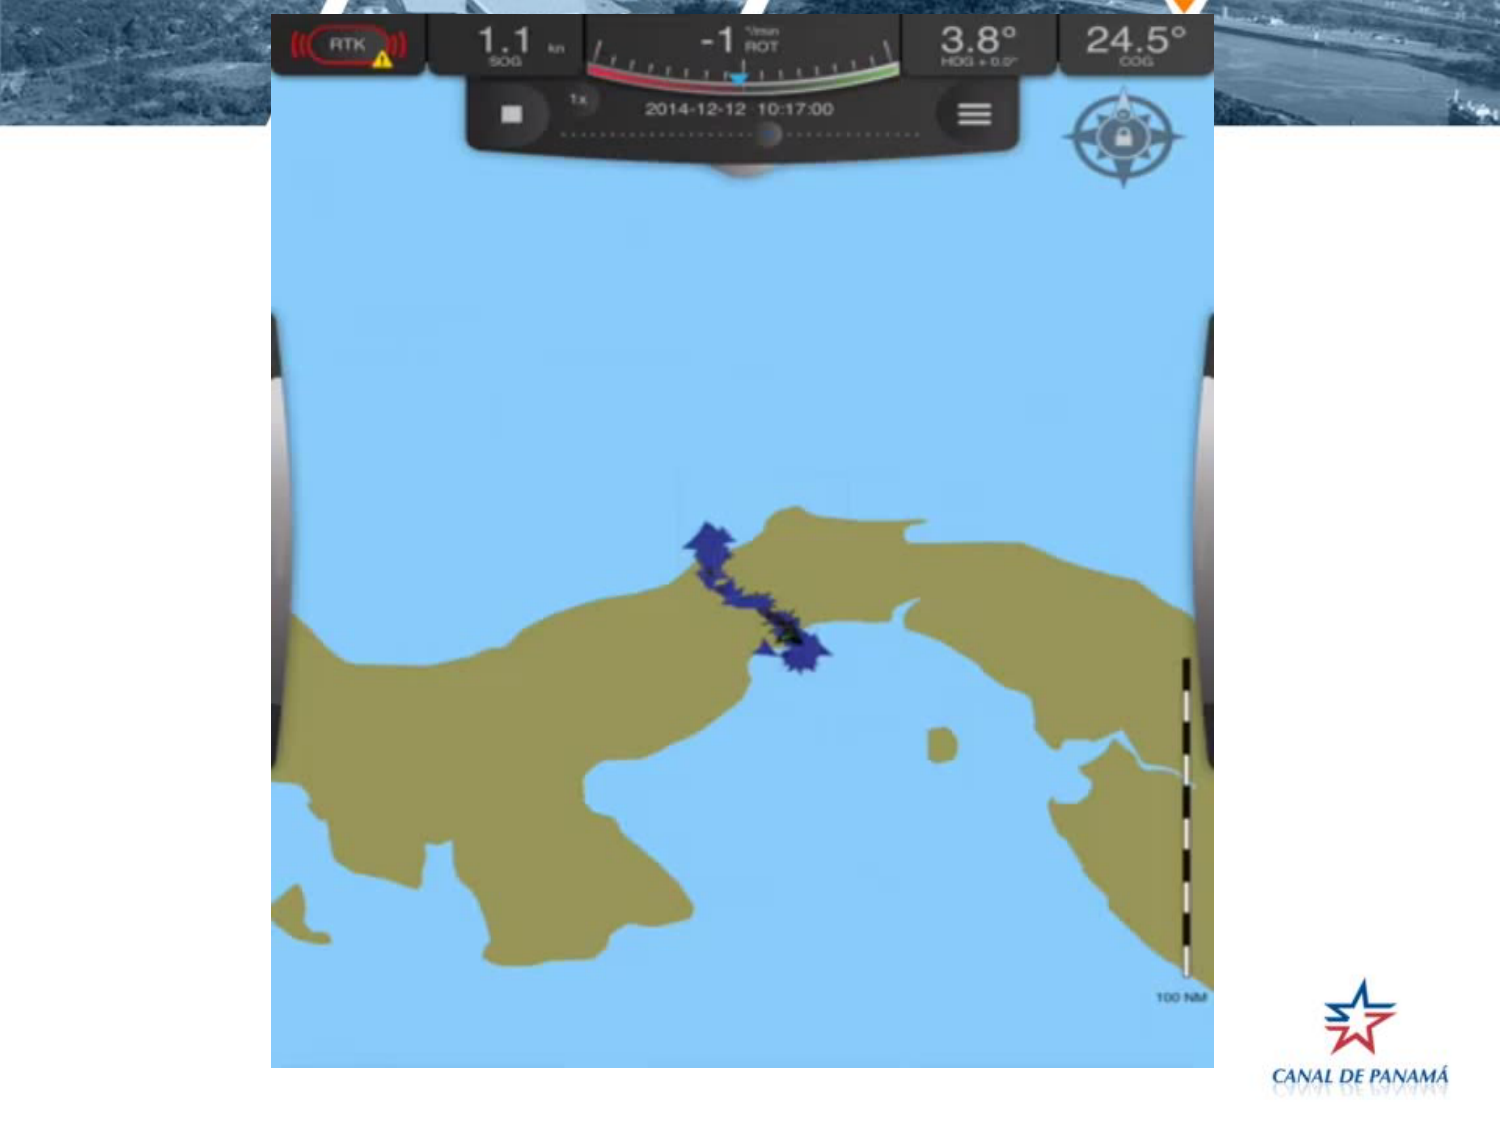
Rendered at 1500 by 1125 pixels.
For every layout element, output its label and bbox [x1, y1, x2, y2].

picture [0, 0, 1500, 1125]
text_box [270, 13, 1216, 1069]
